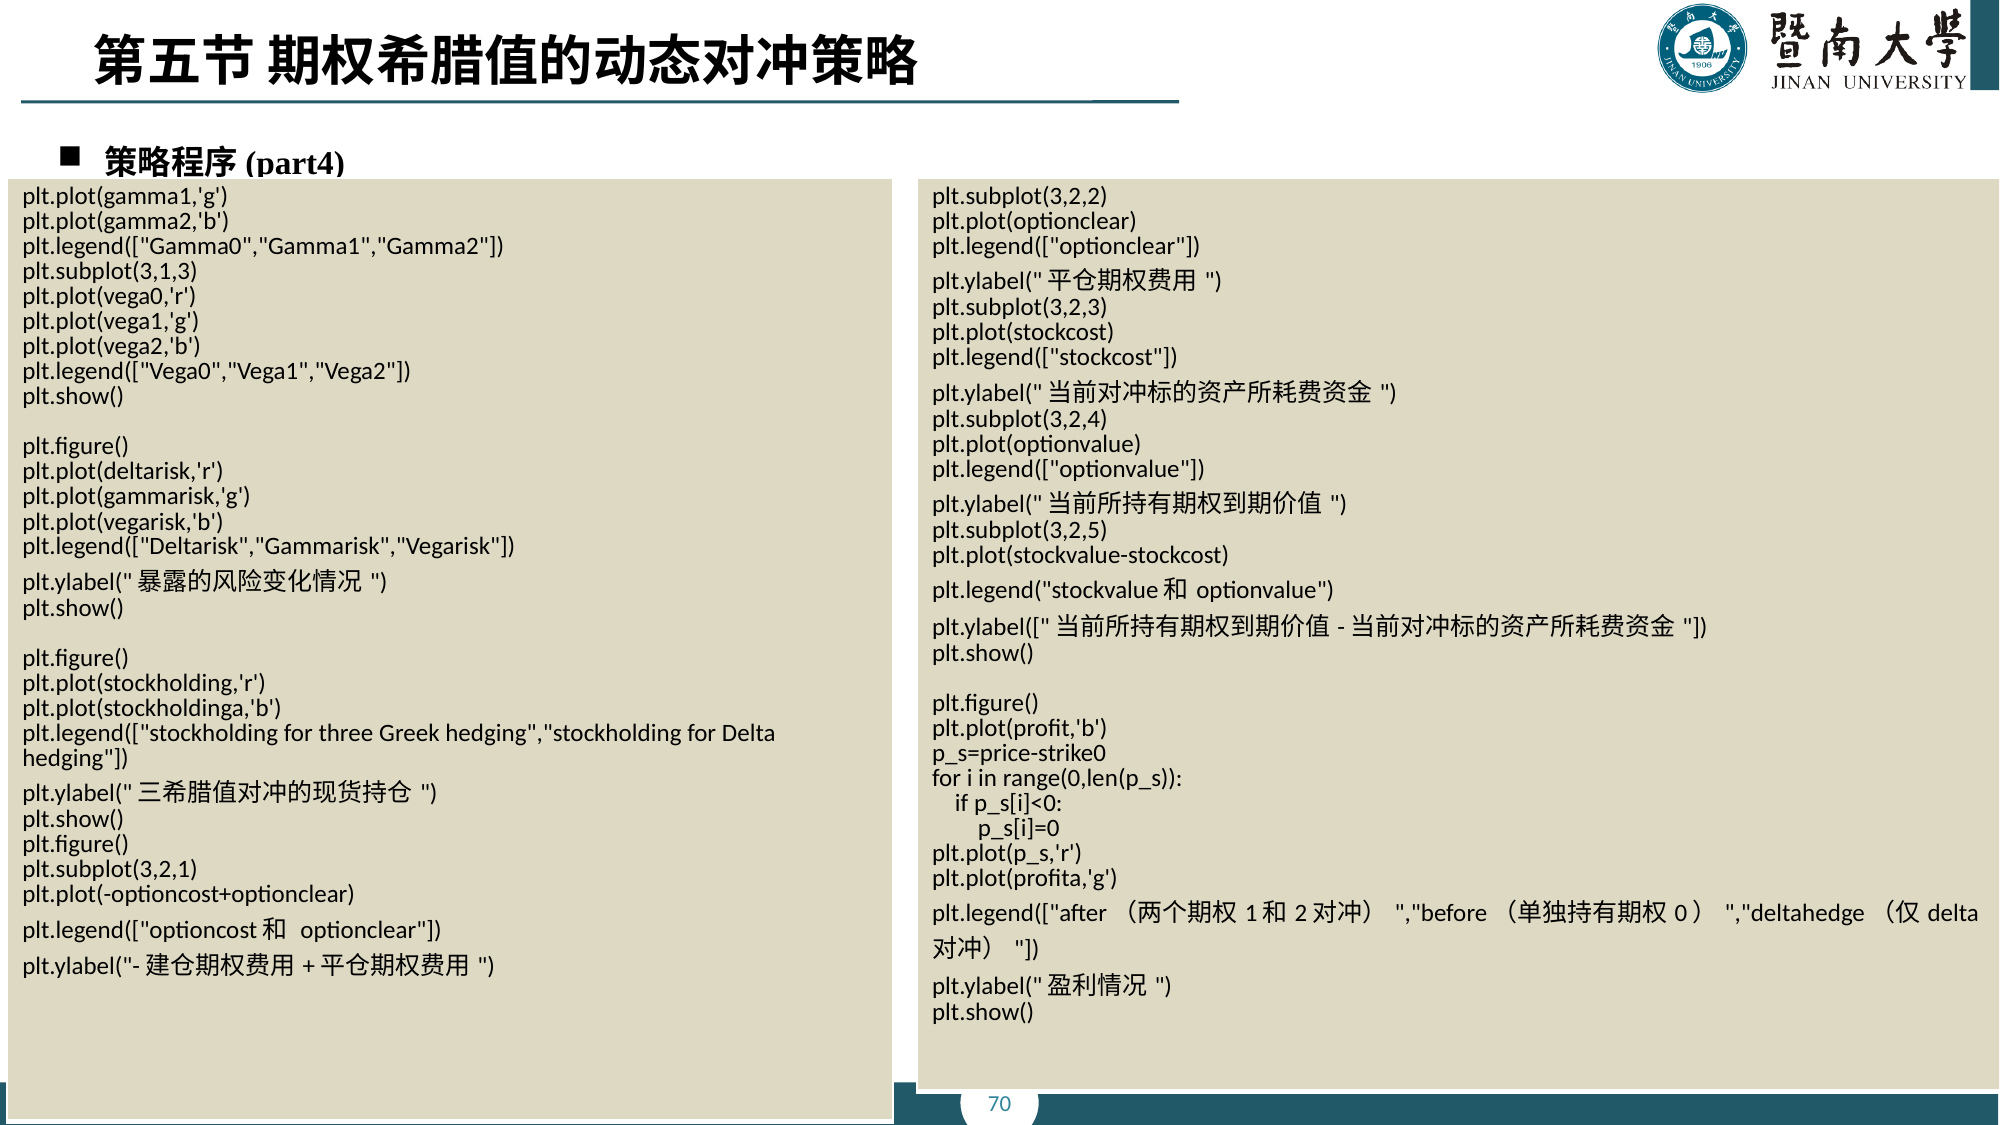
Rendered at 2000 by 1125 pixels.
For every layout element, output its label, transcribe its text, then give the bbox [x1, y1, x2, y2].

picture [1657, 3, 1967, 93]
text_box 第五节 期权希腊值的动态对冲策略 [78, 19, 951, 99]
text_box 策略程序(part4) [42, 113, 1894, 980]
table_header plt.subplot(3,2,2) plt.plot(optionclear) plt.legend(["optionclear"]) plt.ylabel("平仓期权费用") plt.subplot(3,2,3) plt.plot(stockcost) plt.legend(["stockcost"]) plt.ylabel("当前对冲标的资产所耗费资金") plt.subplot(3,2,4) plt.plot(optionvalue) plt.legend(["optionvalue"]) plt.ylabel("当前所持有期权到期价值") plt.subplot(3,2,5) plt.plot(stockvalue-stockcost) plt.legend("stockvalue和optionvalue") plt.ylabel(["当前所持有期权到期价值-当前对冲标的资产所耗费资金"]) plt.show() plt.figure() plt.plot(profit,'b') p_s=price-strike0 for i in range(0,len(p_s)): if p_s[i]<0: p_s[i]=0 plt.plot(p_s,'r') plt.plot(profita,'g') plt.legend(["after（两个期权1和2对冲）","before（单独持有期权0）","deltahedge（仅delta对冲）"]) plt.ylabel("盈利情况") plt.show() [918, 179, 2000, 1089]
table_header plt.plot(gamma1,'g') plt.plot(gamma2,'b') plt.legend(["Gamma0","Gamma1","Gamma2"]) plt.subplot(3,1,3) plt.plot(vega0,'r') plt.plot(vega1,'g') plt.plot(vega2,'b') plt.legend(["Vega0","Vega1","Vega2"]) plt.show() plt.figure() plt.plot(deltarisk,'r') plt.plot(gammarisk,'g') plt.plot(vegarisk,'b') plt.legend(["Deltarisk","Gammarisk","Vegarisk"]) plt.ylabel("暴露的风险变化情况") plt.show() plt.figure() plt.plot(stockholding,'r') plt.plot(stockholdinga,'b') plt.legend(["stockholding for three Greek hedging","stockholding for Delta hedging"]) plt.ylabel("三希腊值对冲的现货持仓") plt.show() plt.figure() plt.subplot(3,2,1) plt.plot(-optioncost+optionclear) plt.legend(["optioncost和 optionclear"]) plt.ylabel("-建仓期权费用+平仓期权费用") [8, 179, 892, 1119]
